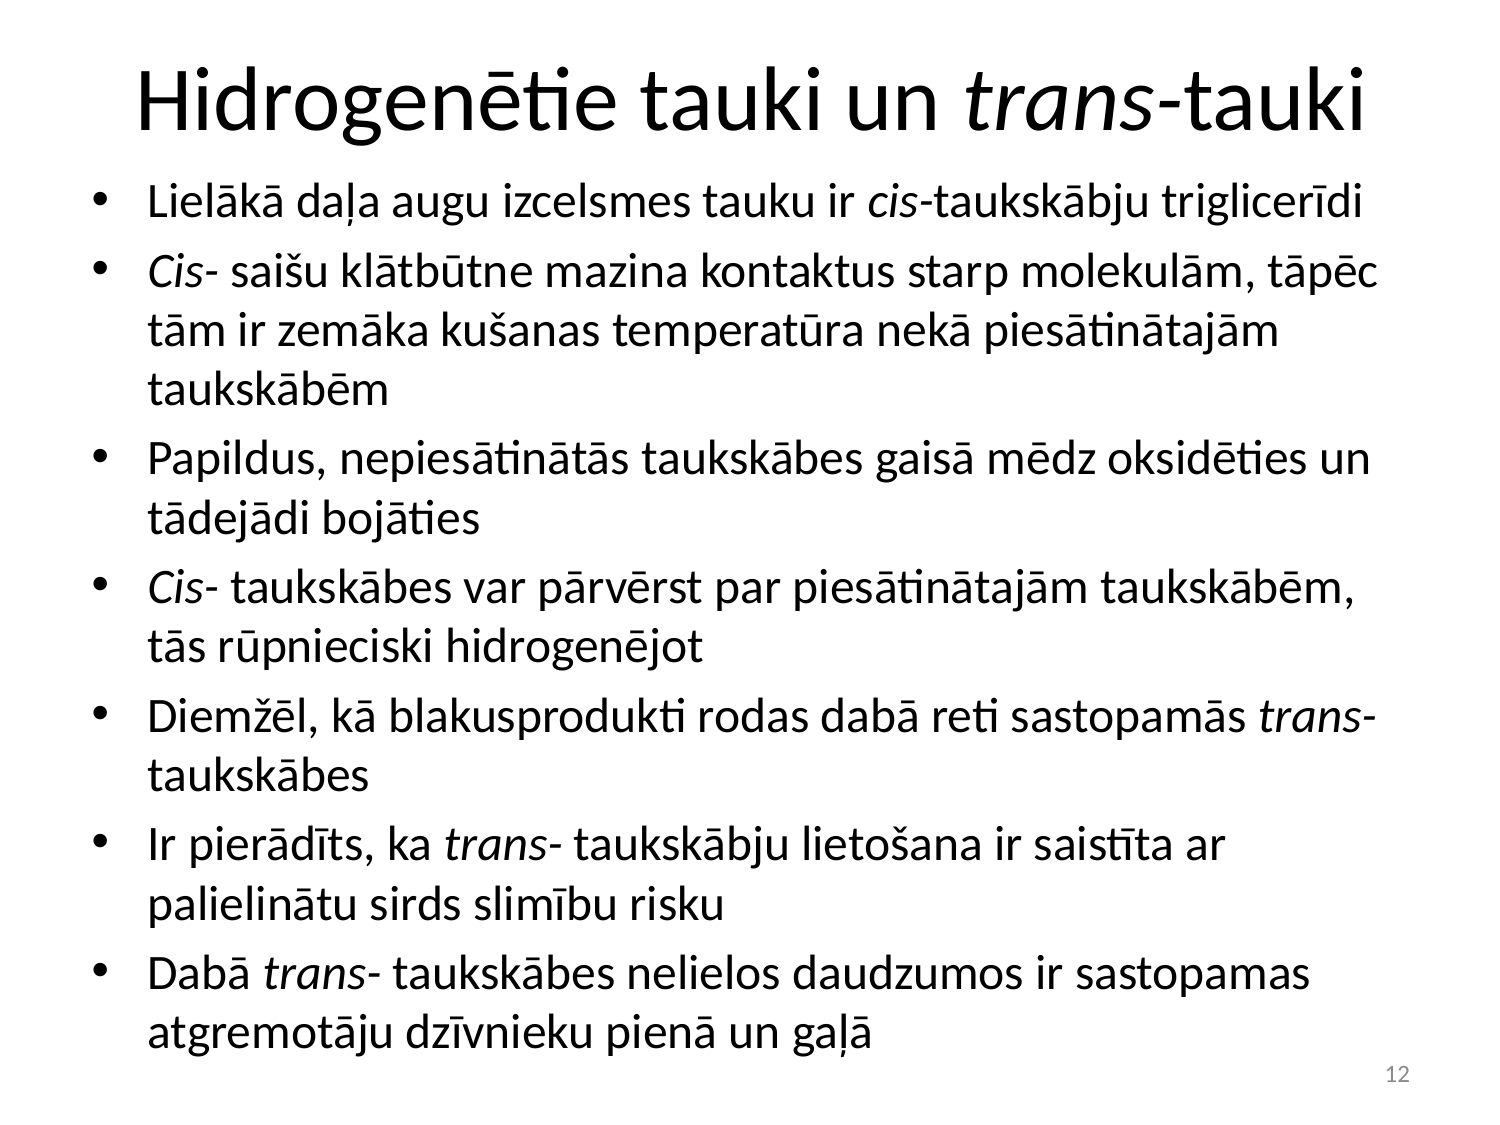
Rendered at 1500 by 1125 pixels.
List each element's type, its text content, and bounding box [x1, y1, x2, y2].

list Lielākā daļa augu izcelsmes tauku ir cis-taukskābju triglicerīdi Cis- saišu klātbūtne mazina kontaktus starp molekulām, tāpēc tām ir zemāka kušanas temperatūra nekā piesātinātajām taukskābēm Papildus, nepiesātinātās taukskābes gaisā mēdz oksidēties un tādejādi bojāties Cis- taukskābes var pārvērst par piesātinātajām taukskābēm, tās rūpnieciski hidrogenējot Diemžēl, kā blakusprodukti rodas dabā reti sastopamās trans- taukskābes Ir pierādīts, ka trans- taukskābju lietošana ir saistīta ar palielinātu sirds slimību risku Dabā trans- taukskābes nelielos daudzumos ir sastopamas atgremotāju dzīvnieku pienā un gaļā [76, 160, 1427, 1071]
title Hidrogenētie tauki un trans-tauki [76, 0, 1427, 160]
slide_number 12 [1074, 1042, 1425, 1103]
